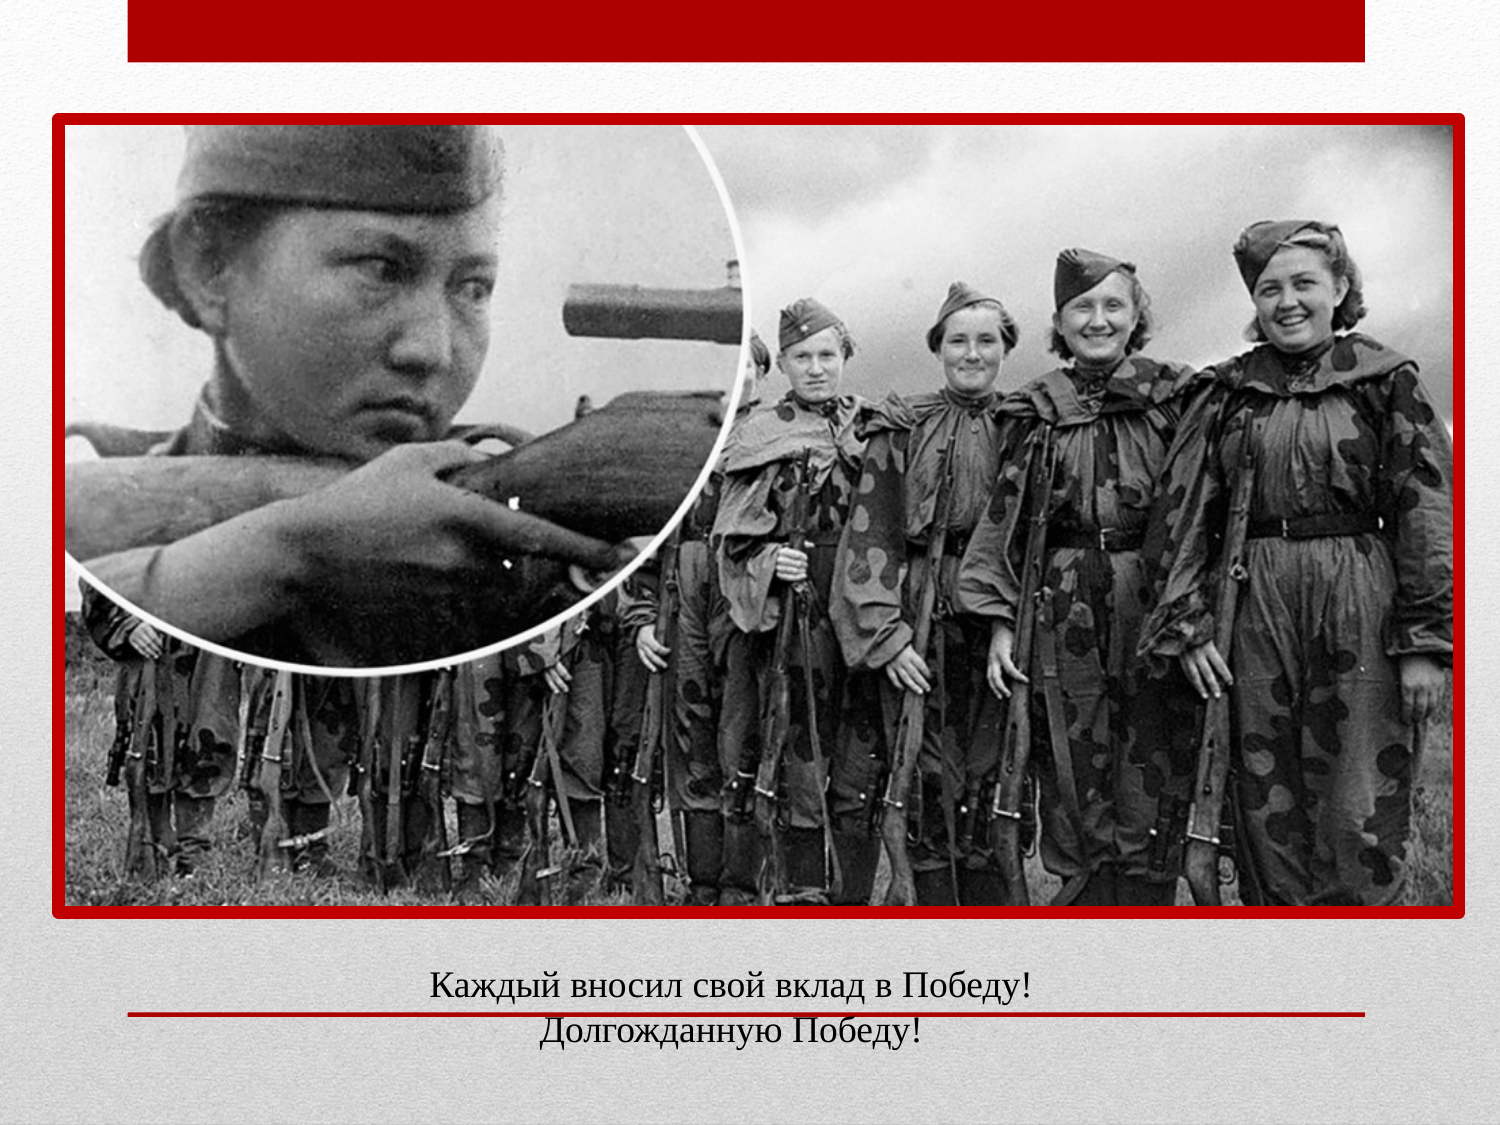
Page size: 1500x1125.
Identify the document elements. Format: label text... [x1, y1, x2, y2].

picture [64, 124, 1454, 907]
text_box Каждый вносил свой вклад в Победу! Долгожданную Победу! [382, 952, 1080, 1057]
